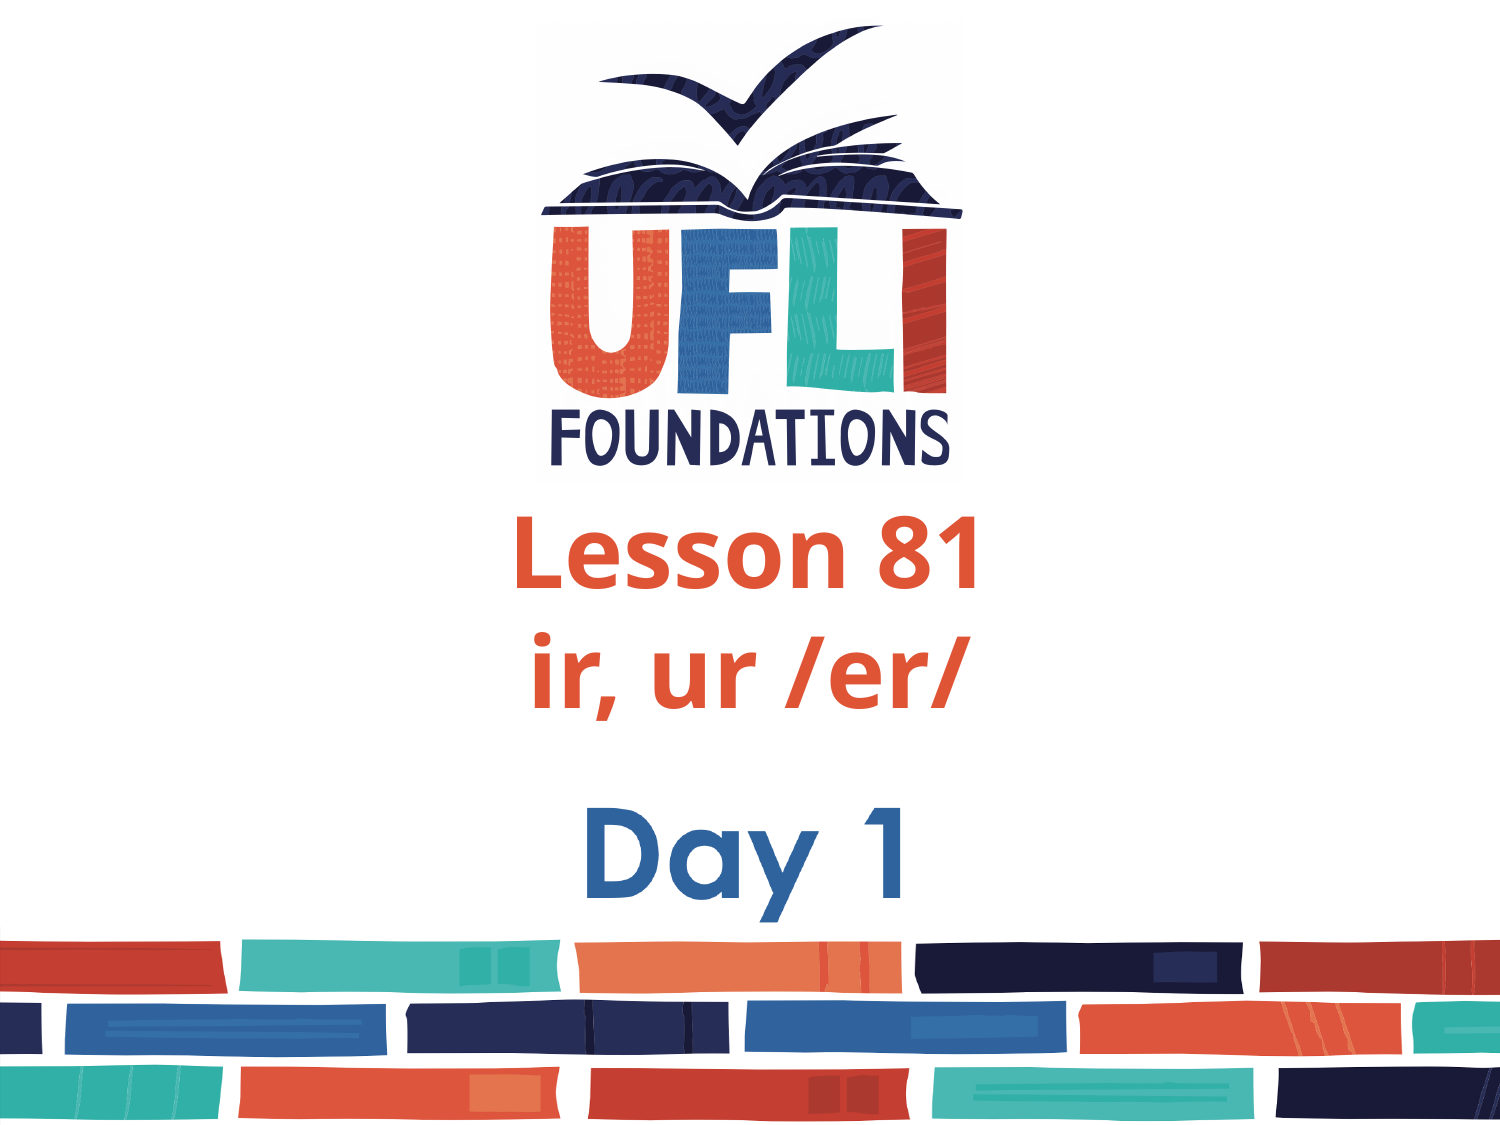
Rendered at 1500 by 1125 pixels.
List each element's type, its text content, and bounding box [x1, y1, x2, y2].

text_box Lesson 81 ir, ur /er/ [149, 481, 1351, 753]
picture [0, 0, 1500, 1125]
